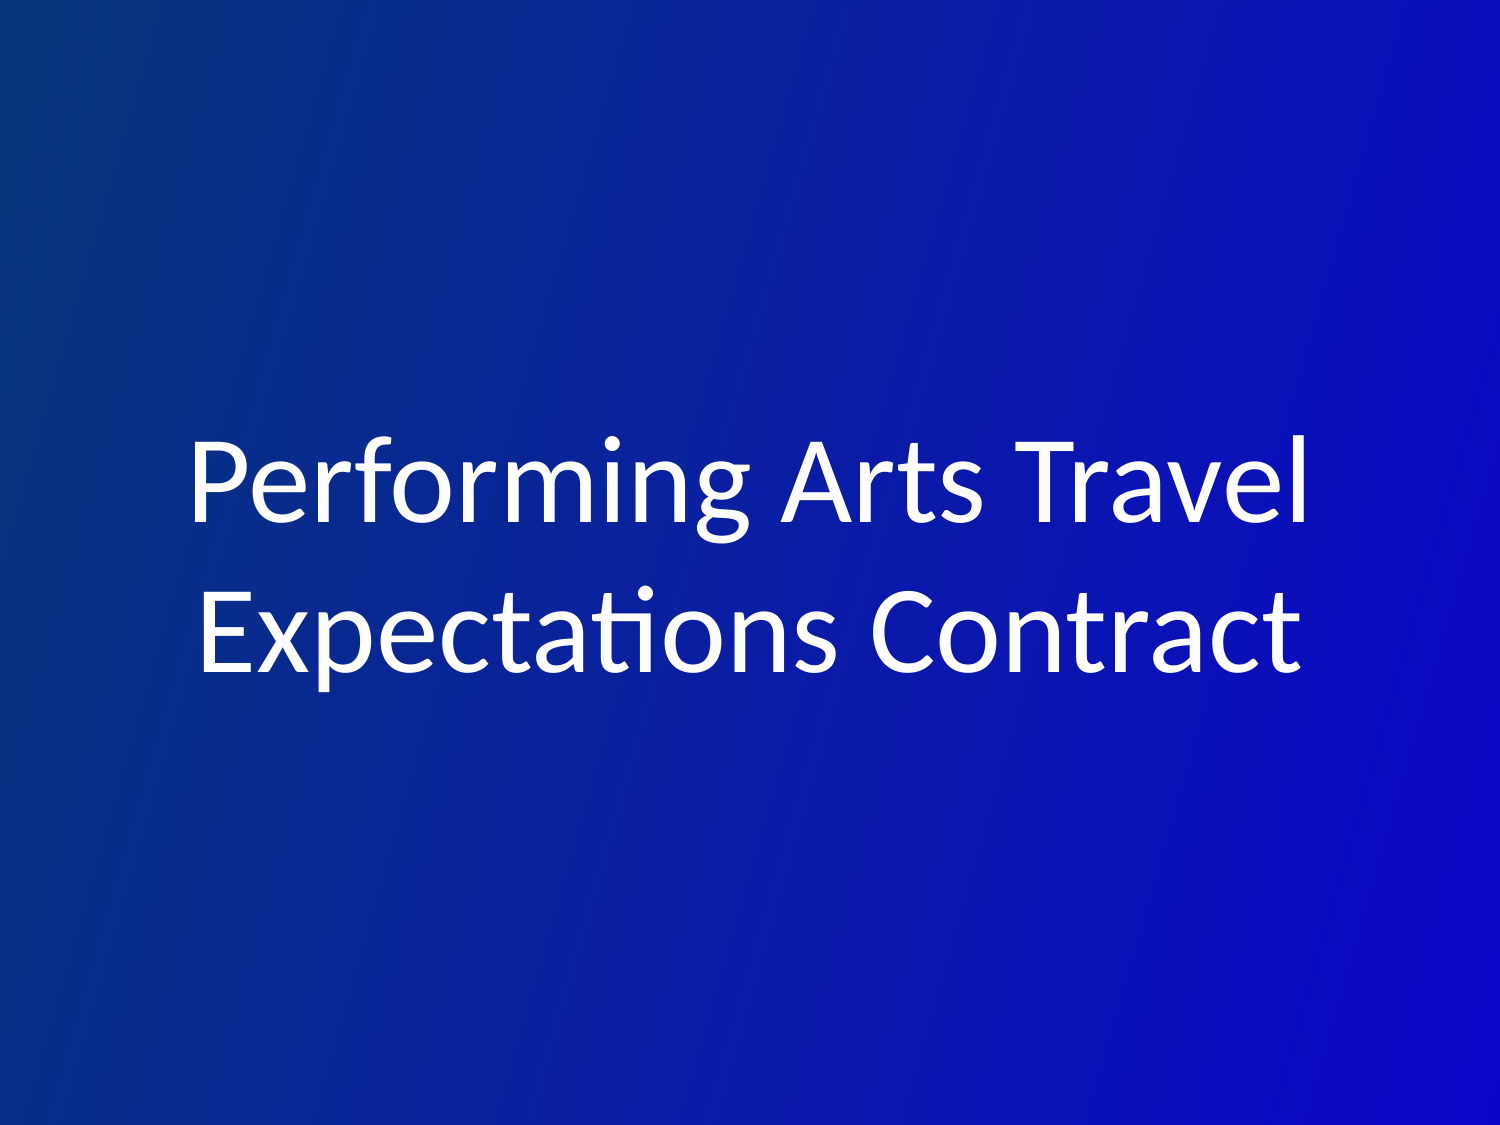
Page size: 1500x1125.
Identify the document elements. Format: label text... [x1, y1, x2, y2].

title Performing Arts Travel Expectations Contract [75, 45, 1425, 1050]
